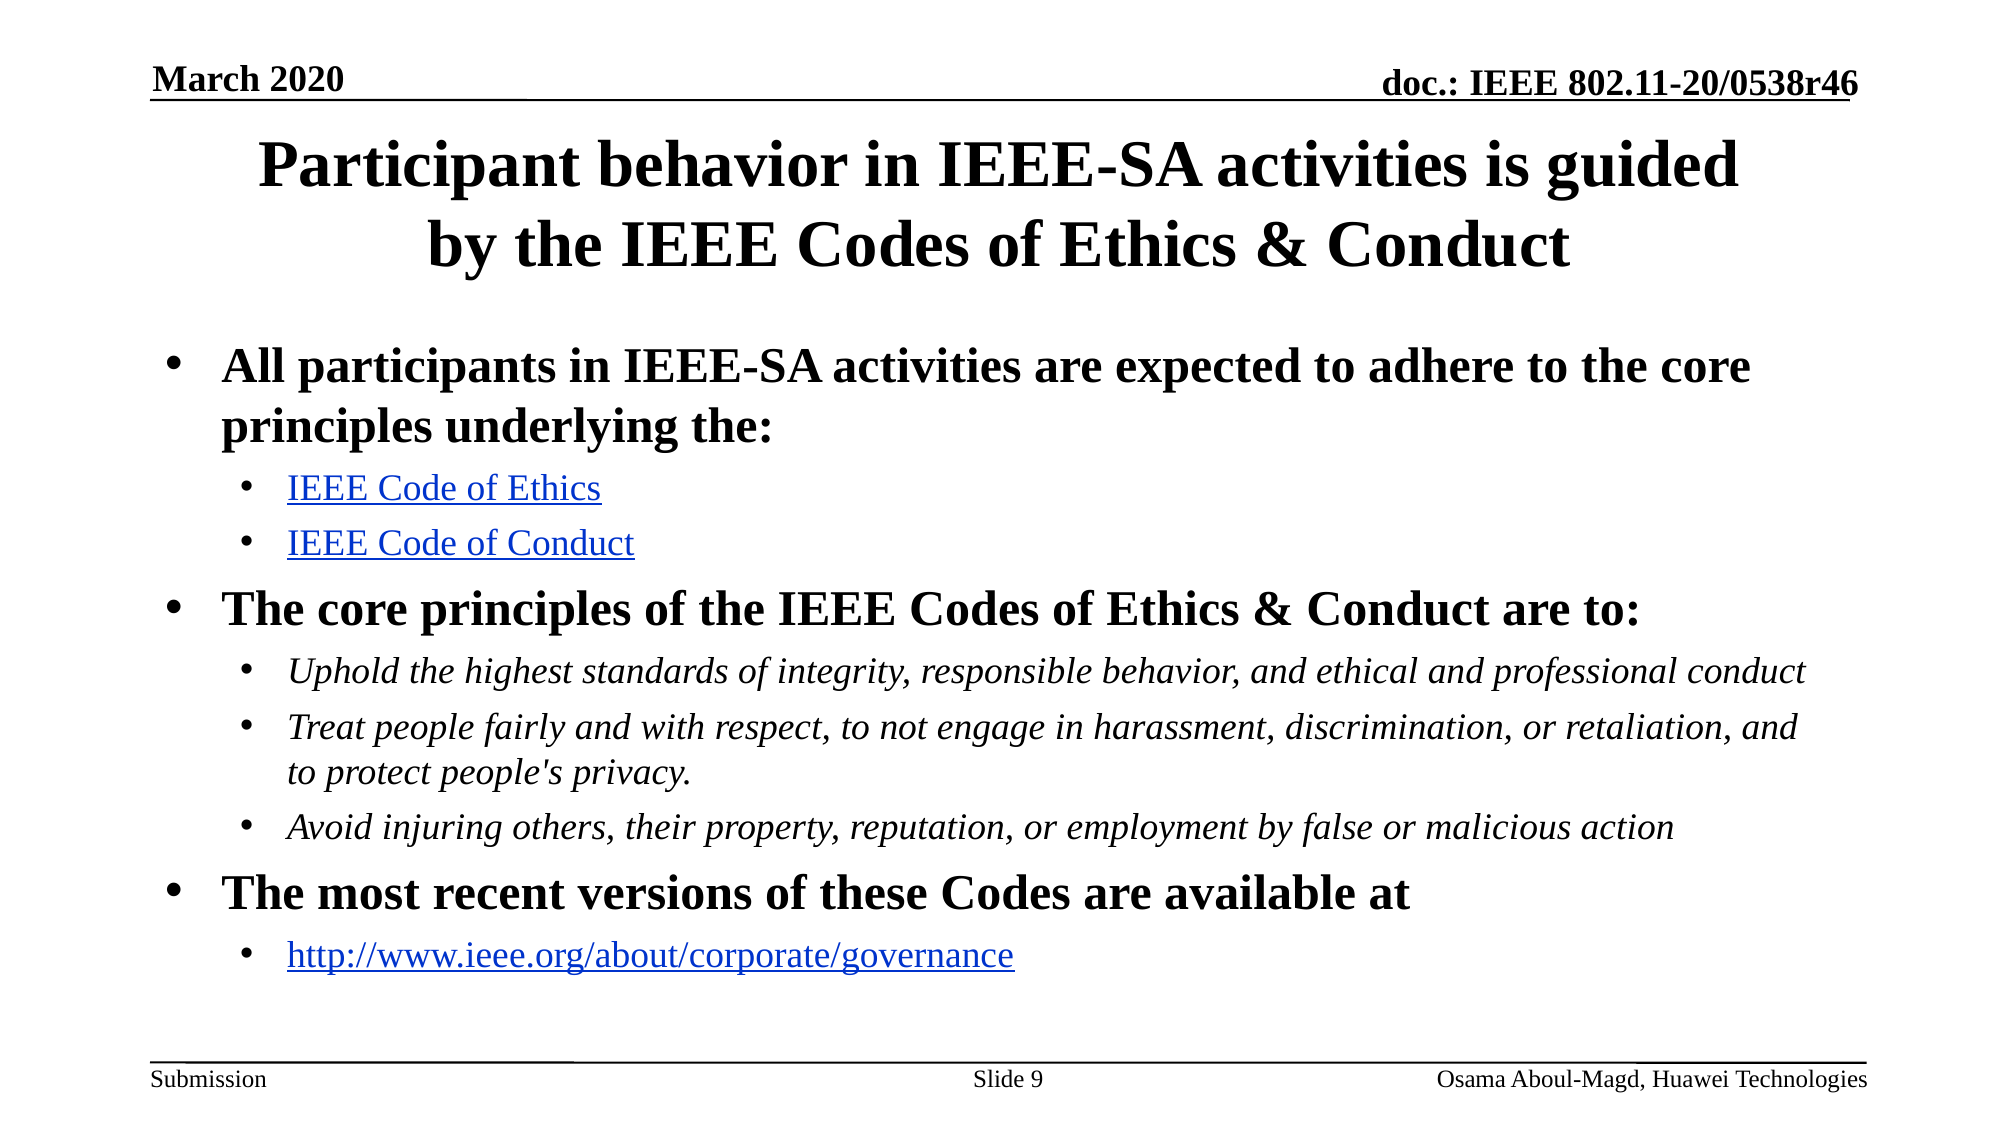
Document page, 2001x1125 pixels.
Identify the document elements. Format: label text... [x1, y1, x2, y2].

list All participants in IEEE-SA activities are expected to adhere to the core principles underlying the: IEEE Code of Ethics IEEE Code of Conduct The core principles of the IEEE Codes of Ethics & Conduct are to: Uphold the highest standards of integrity, responsible behavior, and ethical and professional conduct Treat people fairly and with respect, to not engage in harassment, discrimination, or retaliation, and to protect people's privacy. Avoid injuring others, their property, reputation, or employment by false or malicious action The most recent versions of these Codes are available at http://www.ieee.org/about/corporate/governance [149, 324, 1850, 1000]
title Participant behavior in IEEE-SA activities is guided by the IEEE Codes of Ethics & Conduct [149, 112, 1850, 288]
slide_number Slide 9 [950, 1061, 1067, 1123]
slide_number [152, 54, 563, 100]
footer Osama Aboul-Magd, Huawei Technologies [1171, 1061, 1869, 1093]
